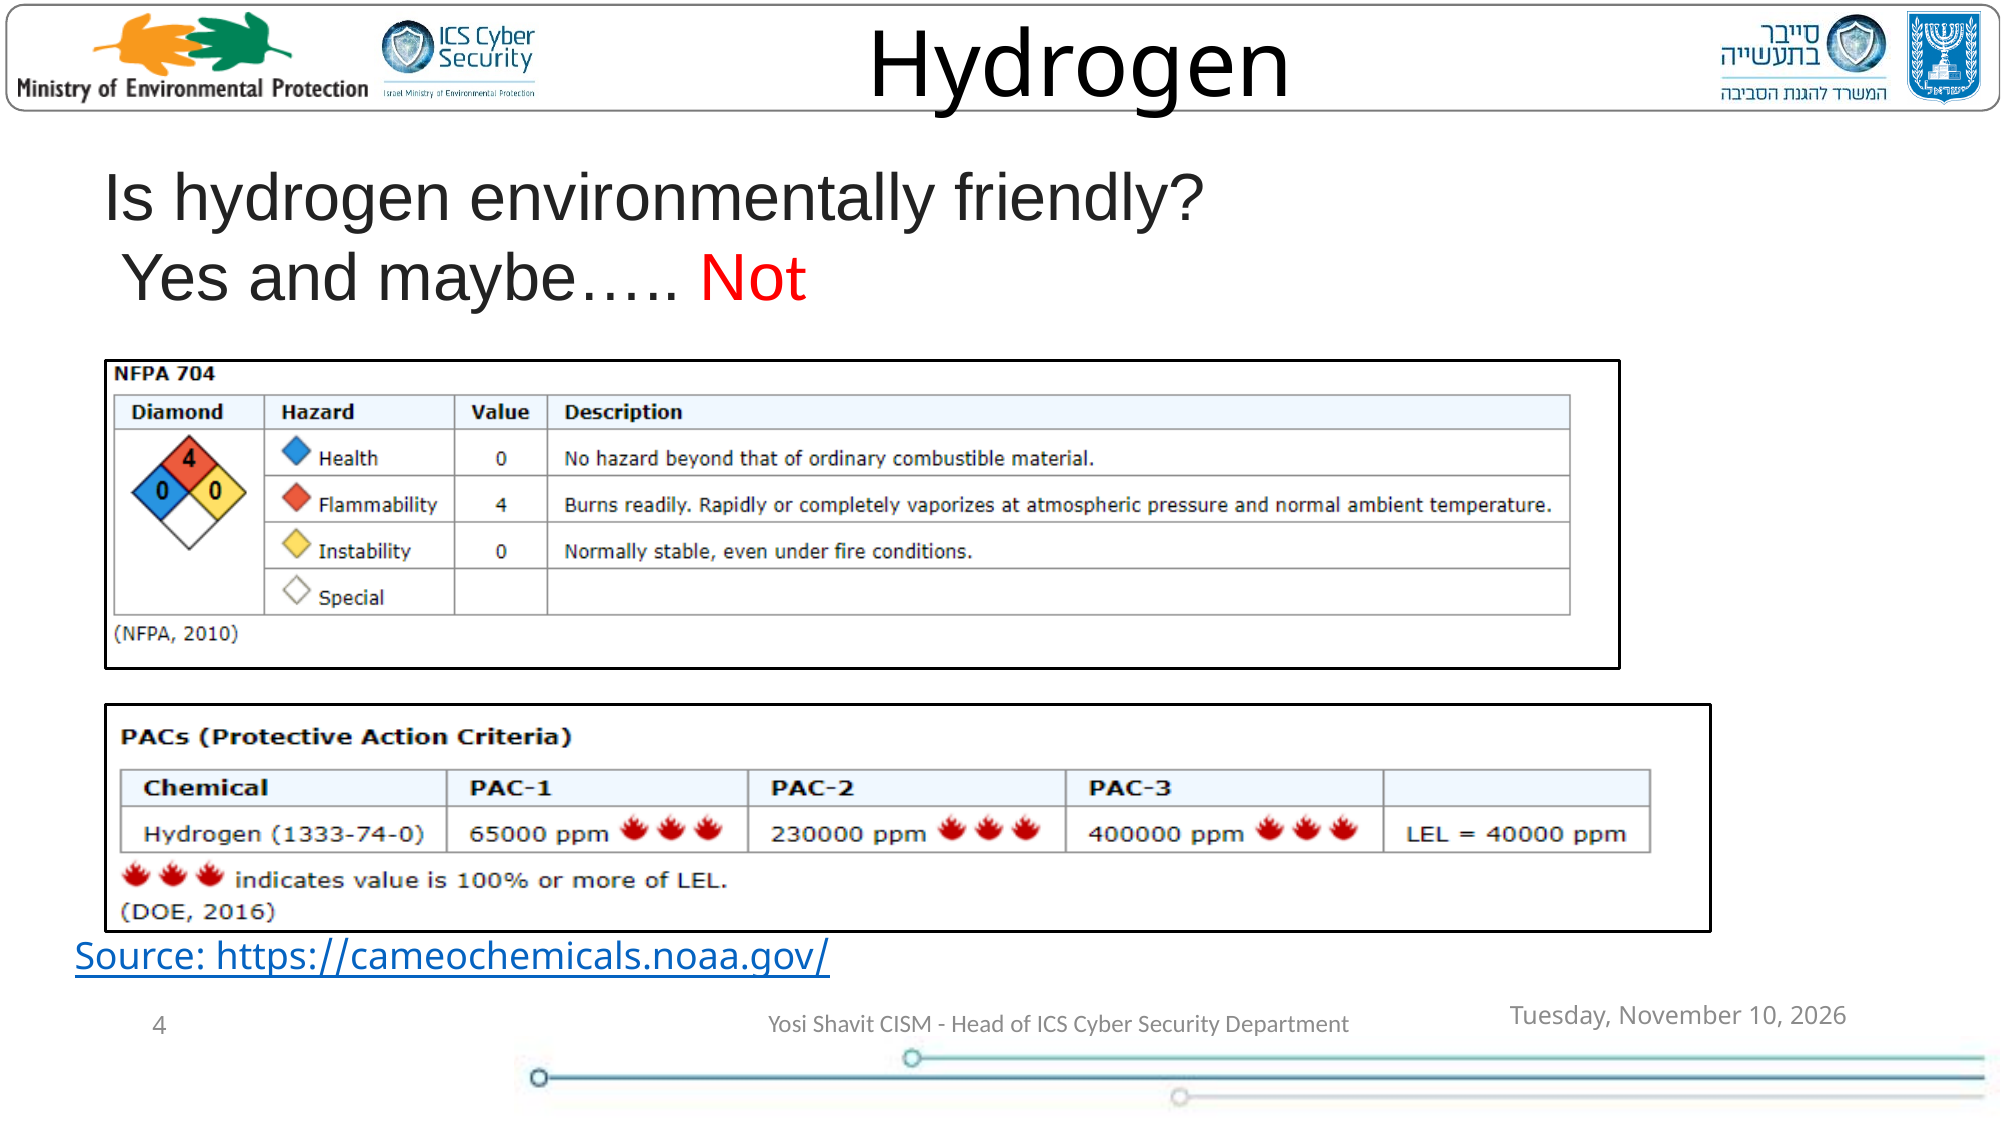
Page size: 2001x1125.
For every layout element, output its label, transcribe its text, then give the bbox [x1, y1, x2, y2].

slide_number 4 [137, 996, 588, 1057]
text_box Source: https://cameochemicals.noaa.gov/ [59, 924, 845, 989]
picture [106, 705, 1709, 931]
text_box Is hydrogen environmentally friendly? Yes and maybe….. Not [88, 66, 1477, 322]
picture [106, 362, 1619, 667]
picture [1907, 11, 1981, 105]
picture [1720, 12, 1891, 104]
picture [514, 1036, 2000, 1125]
title Hydrogen [851, 0, 1358, 66]
picture [18, 11, 371, 104]
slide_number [1395, 986, 1863, 1047]
picture [374, 11, 546, 66]
